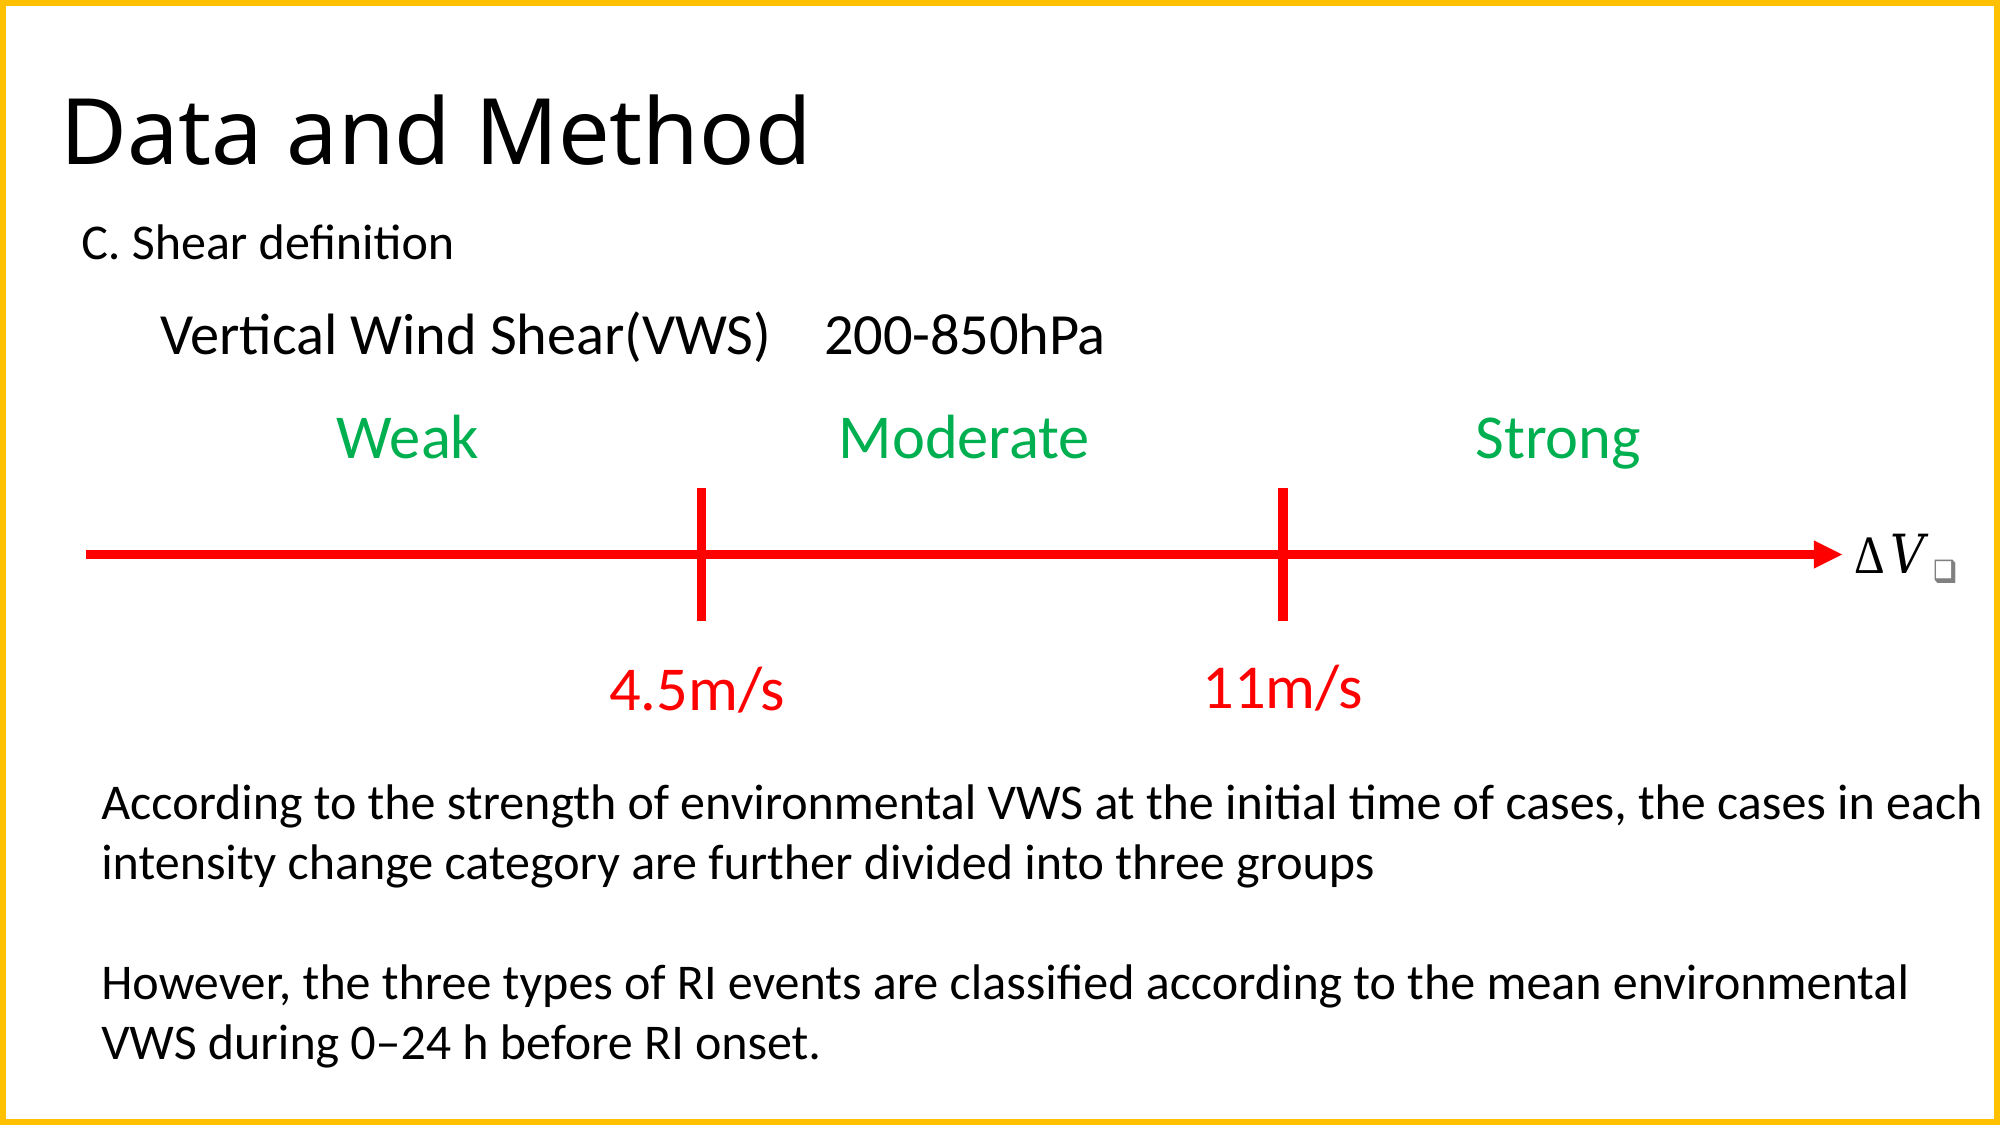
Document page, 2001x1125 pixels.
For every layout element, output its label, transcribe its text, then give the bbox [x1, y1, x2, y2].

text_box 4.5m/s [594, 640, 801, 731]
text_box [0, 0, 2000, 1125]
text_box Moderate [823, 388, 1106, 479]
text_box Weak [321, 388, 495, 479]
text_box According to the strength of environmental VWS at the initial time of cases, the cases in each intensity change category are further divided into three groups However, the three types of RI events are classified according to the mean environmental VWS during 0–24 h before RI onset. [86, 762, 1999, 1078]
text_box Strong [1460, 388, 1657, 479]
text_box Data and Method [45, 25, 1771, 244]
text_box C. Shear definition [66, 201, 1934, 277]
text_box 11m/s [1187, 638, 1379, 729]
